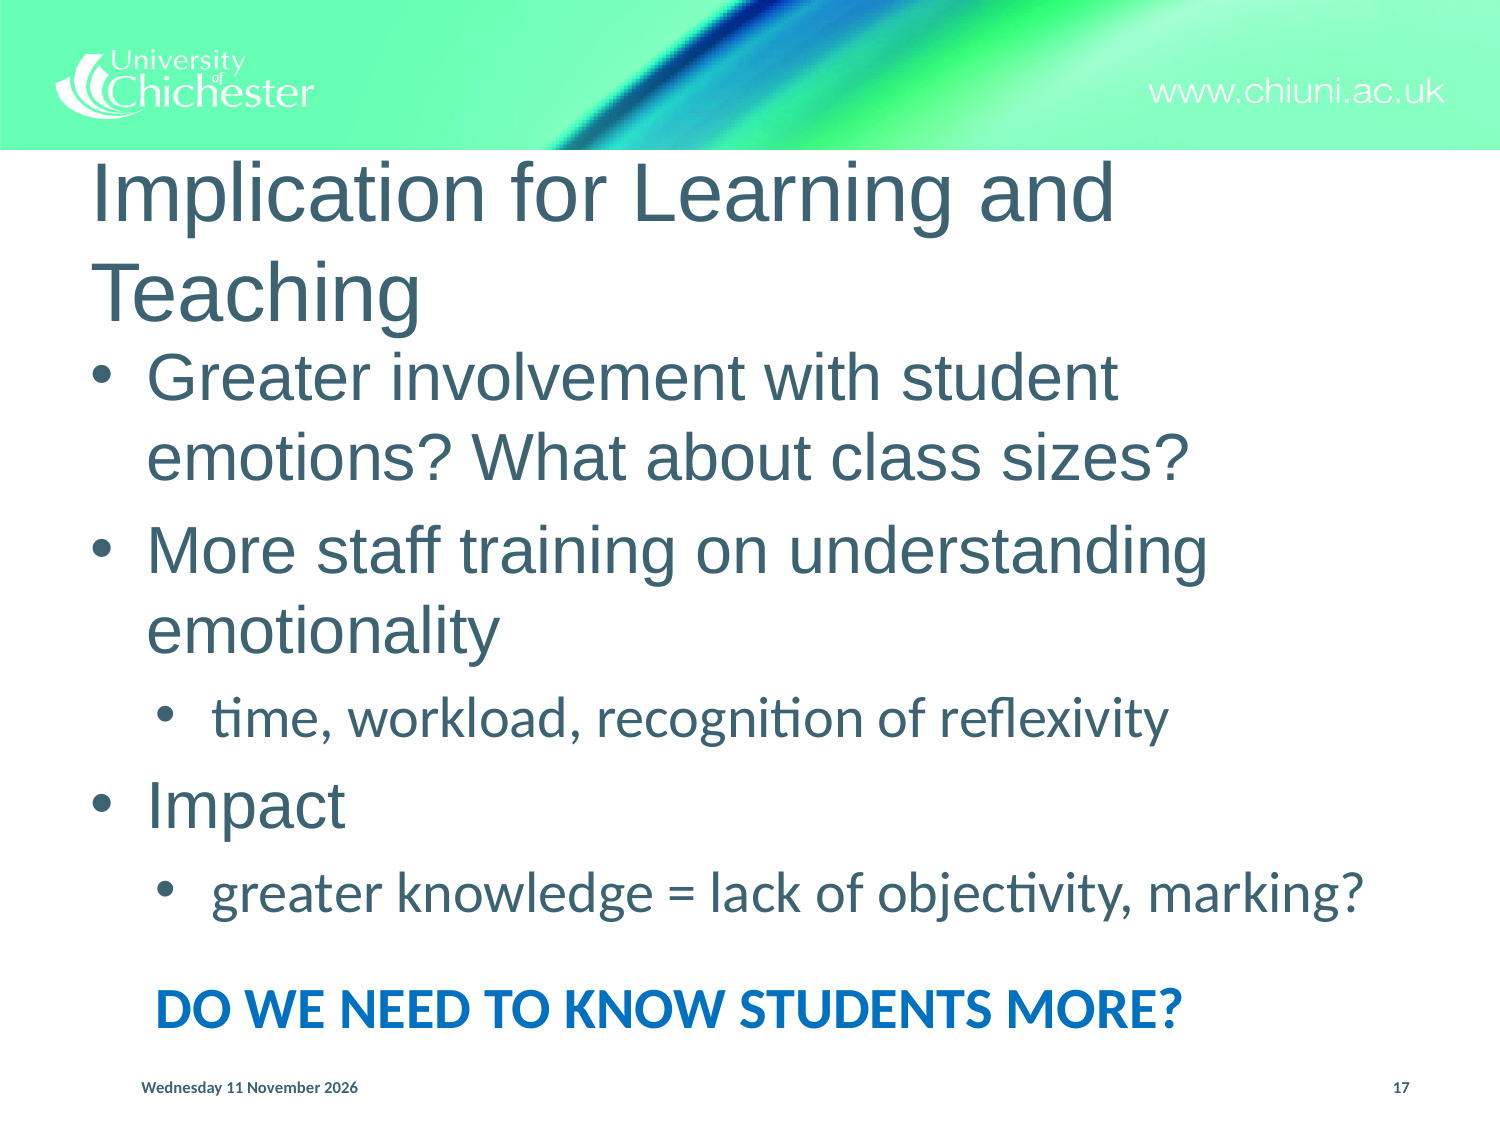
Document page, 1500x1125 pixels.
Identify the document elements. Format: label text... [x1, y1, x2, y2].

title Implication for Learning and Teaching [74, 149, 1426, 326]
list Greater involvement with student emotions? What about class sizes? More staff training on understanding emotionality time, workload, recognition of reflexivity Impact greater knowledge = lack of objectivity, marking? DO WE NEED TO KNOW STUDENTS MORE? [74, 326, 1426, 1125]
picture [0, 0, 1500, 150]
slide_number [75, 1070, 425, 1103]
slide_number 17 [1074, 1070, 1425, 1103]
